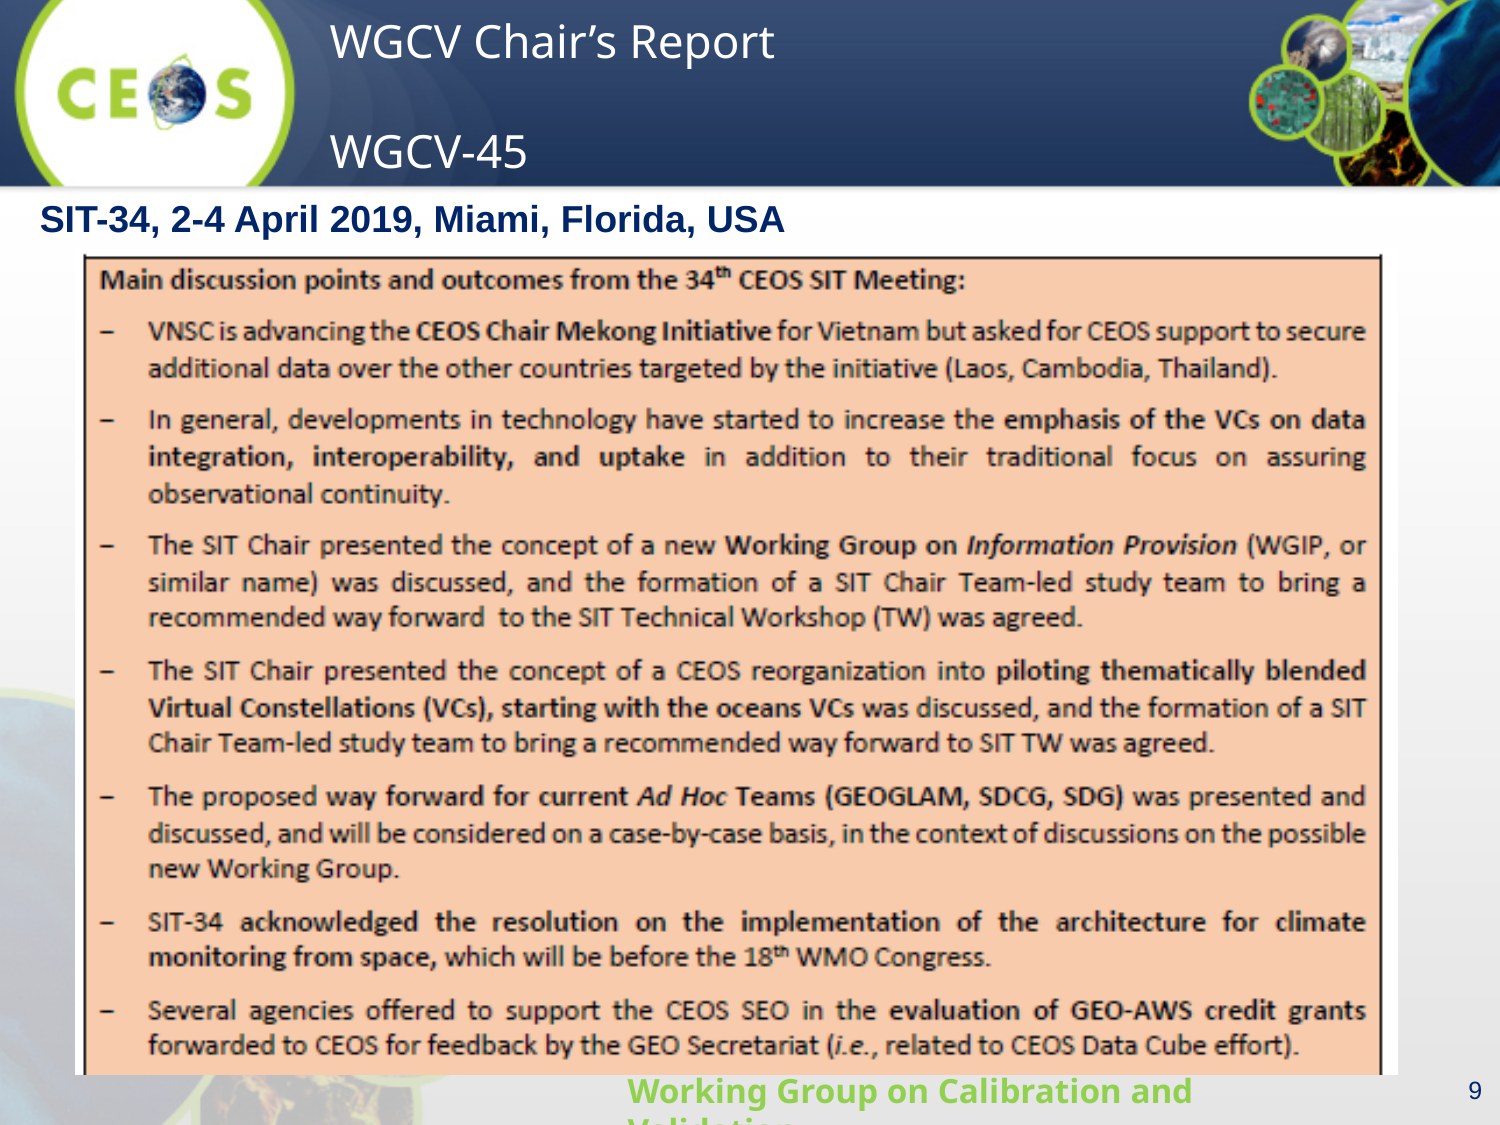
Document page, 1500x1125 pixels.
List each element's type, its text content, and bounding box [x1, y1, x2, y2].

text_box SIT-34, 2-4 April 2019, Miami, Florida, USA [24, 187, 1500, 248]
picture [0, 0, 1500, 1125]
